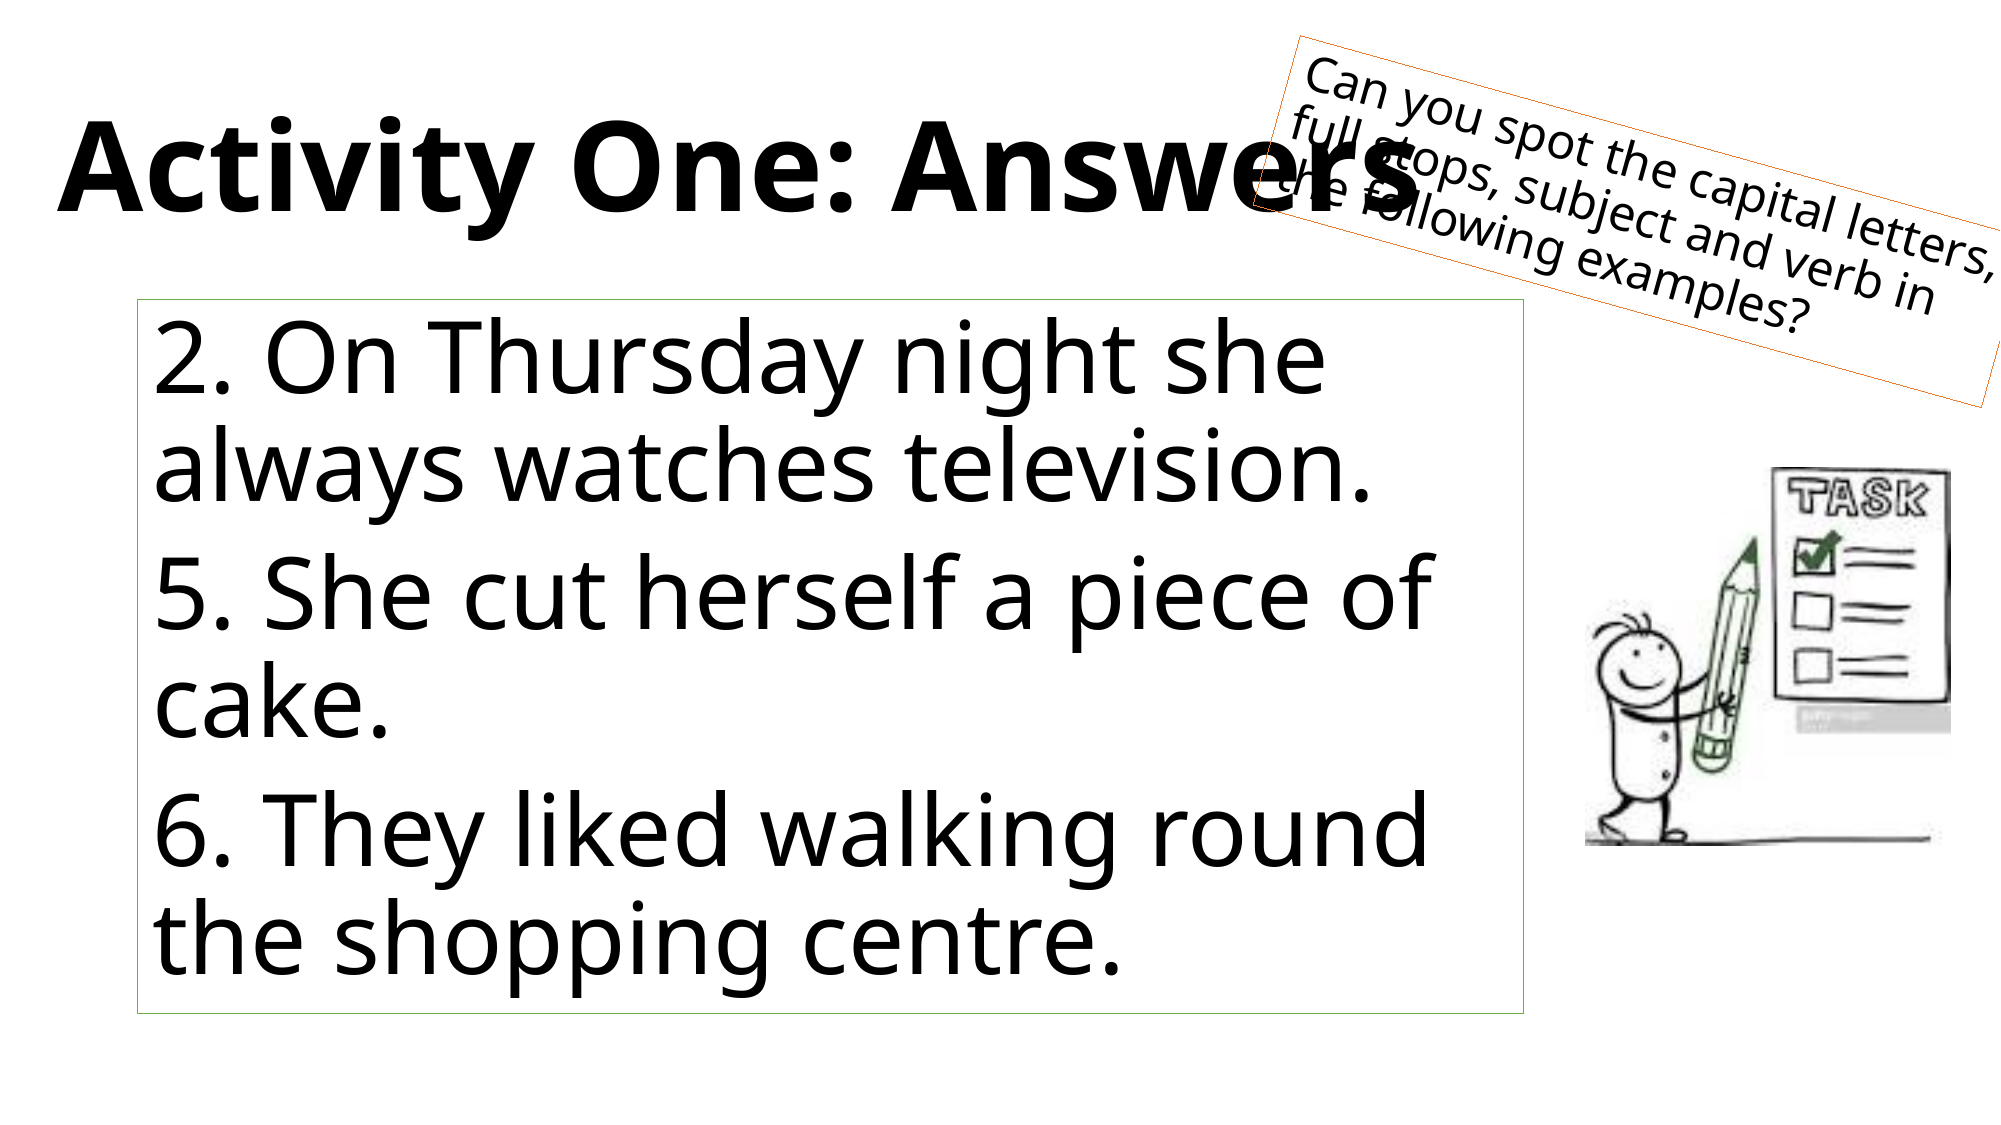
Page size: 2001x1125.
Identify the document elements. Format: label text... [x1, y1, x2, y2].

text_box Can you spot the capital letters, full stops, subject and verb in the following examples? [1253, 35, 2000, 408]
title Activity One: Answers [42, 62, 1519, 280]
picture [1585, 467, 1951, 846]
title Activity One: Answers [1399, 62, 1768, 165]
list 2. On Thursday night she always watches television. 5. She cut herself a piece of cake. 6. They liked walking round the shopping centre. [137, 299, 1524, 1014]
